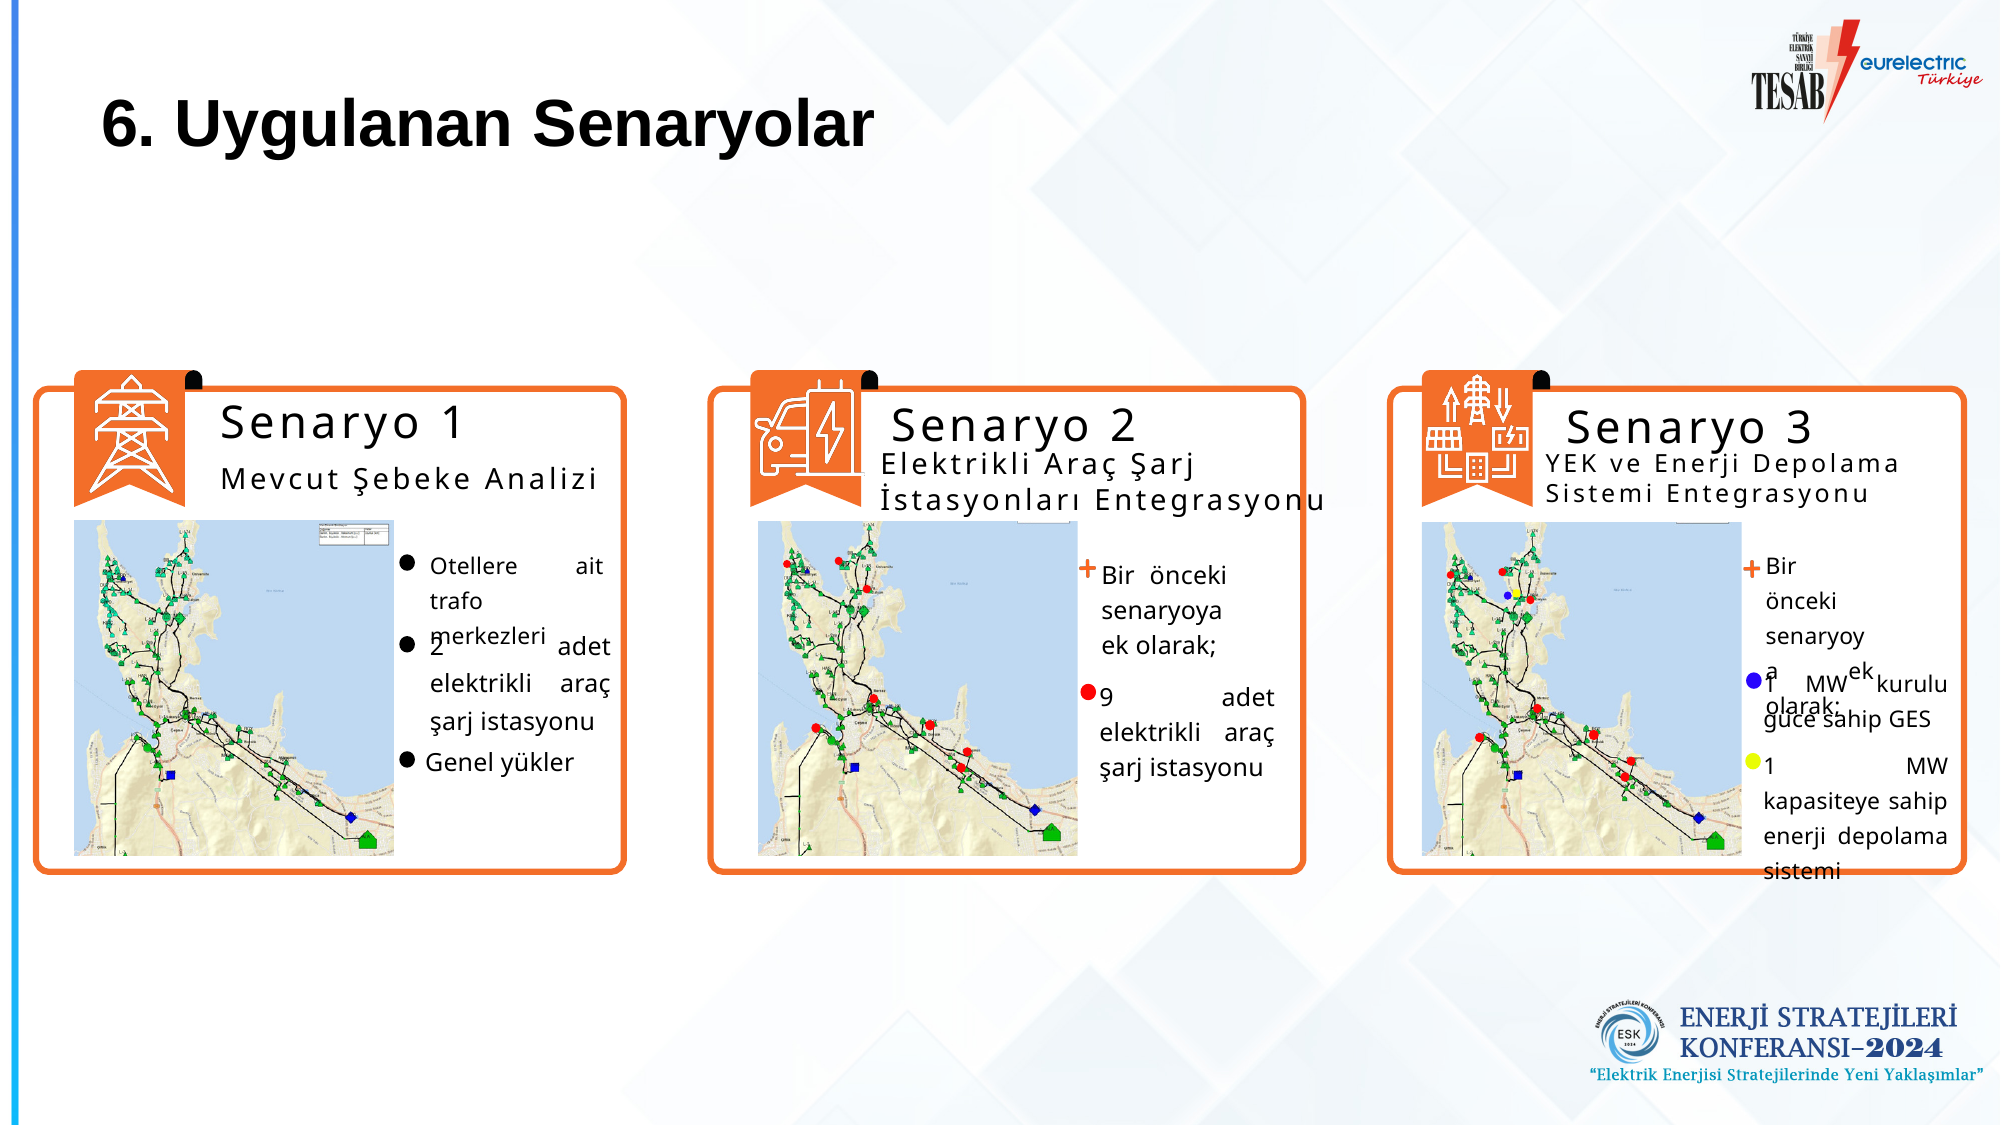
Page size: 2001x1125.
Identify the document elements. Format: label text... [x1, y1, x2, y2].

text_box 6. Uygulanan Senaryolar [99, 77, 879, 160]
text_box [35, 370, 1965, 872]
picture [0, 0, 2001, 1125]
